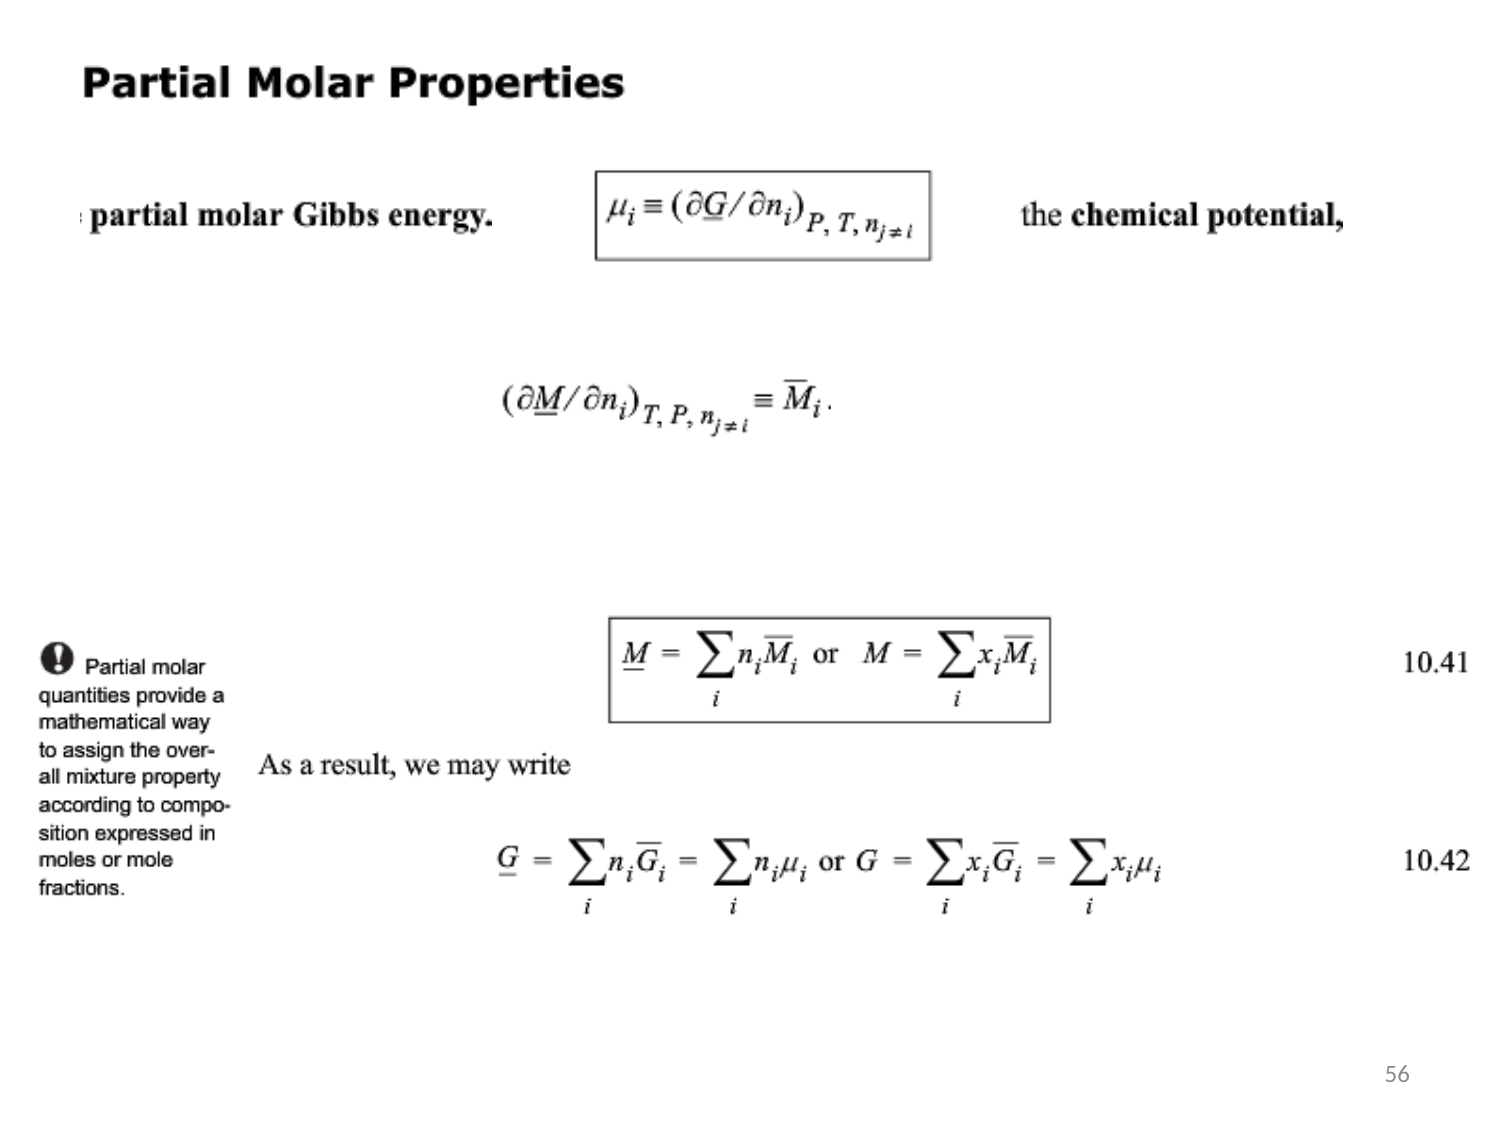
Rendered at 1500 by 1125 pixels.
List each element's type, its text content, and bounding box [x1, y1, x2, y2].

picture [490, 373, 831, 444]
picture [62, 45, 644, 121]
picture [0, 584, 1500, 936]
picture [582, 152, 952, 283]
picture [80, 190, 492, 241]
slide_number 56 [1074, 1042, 1425, 1103]
picture [1017, 190, 1344, 241]
